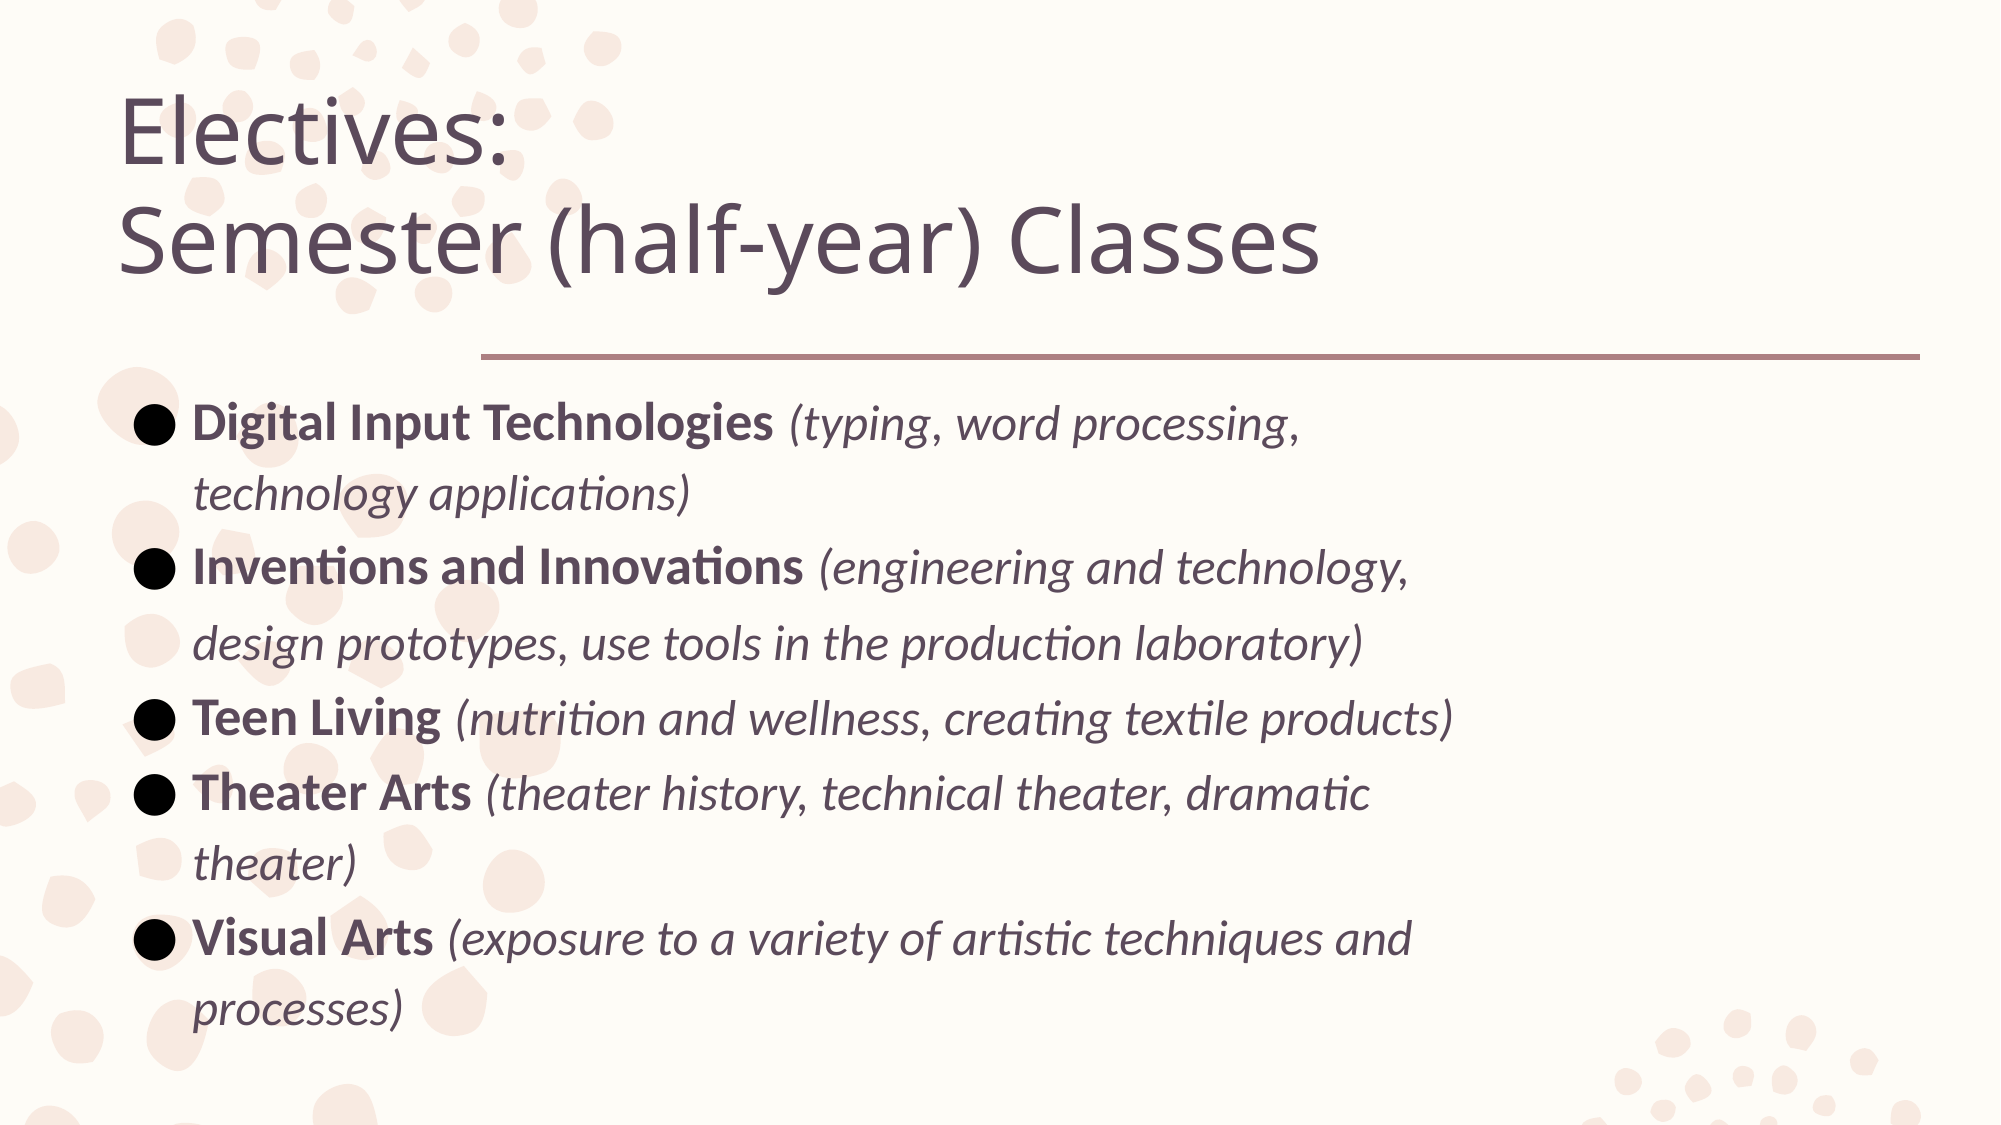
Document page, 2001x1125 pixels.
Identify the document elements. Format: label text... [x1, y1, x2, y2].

list Digital Input Technologies (typing, word processing, technology applications) Inventions and Innovations (engineering and technology, design prototypes, use tools in the production laboratory) Teen Living (nutrition and wellness, creating textile products) Theater Arts (theater history, technical theater, dramatic theater) Visual Arts (exposure to a variety of artistic techniques and processes) [102, 368, 1541, 1074]
title Electives: Semester (half-year) Classes [102, 69, 1797, 326]
